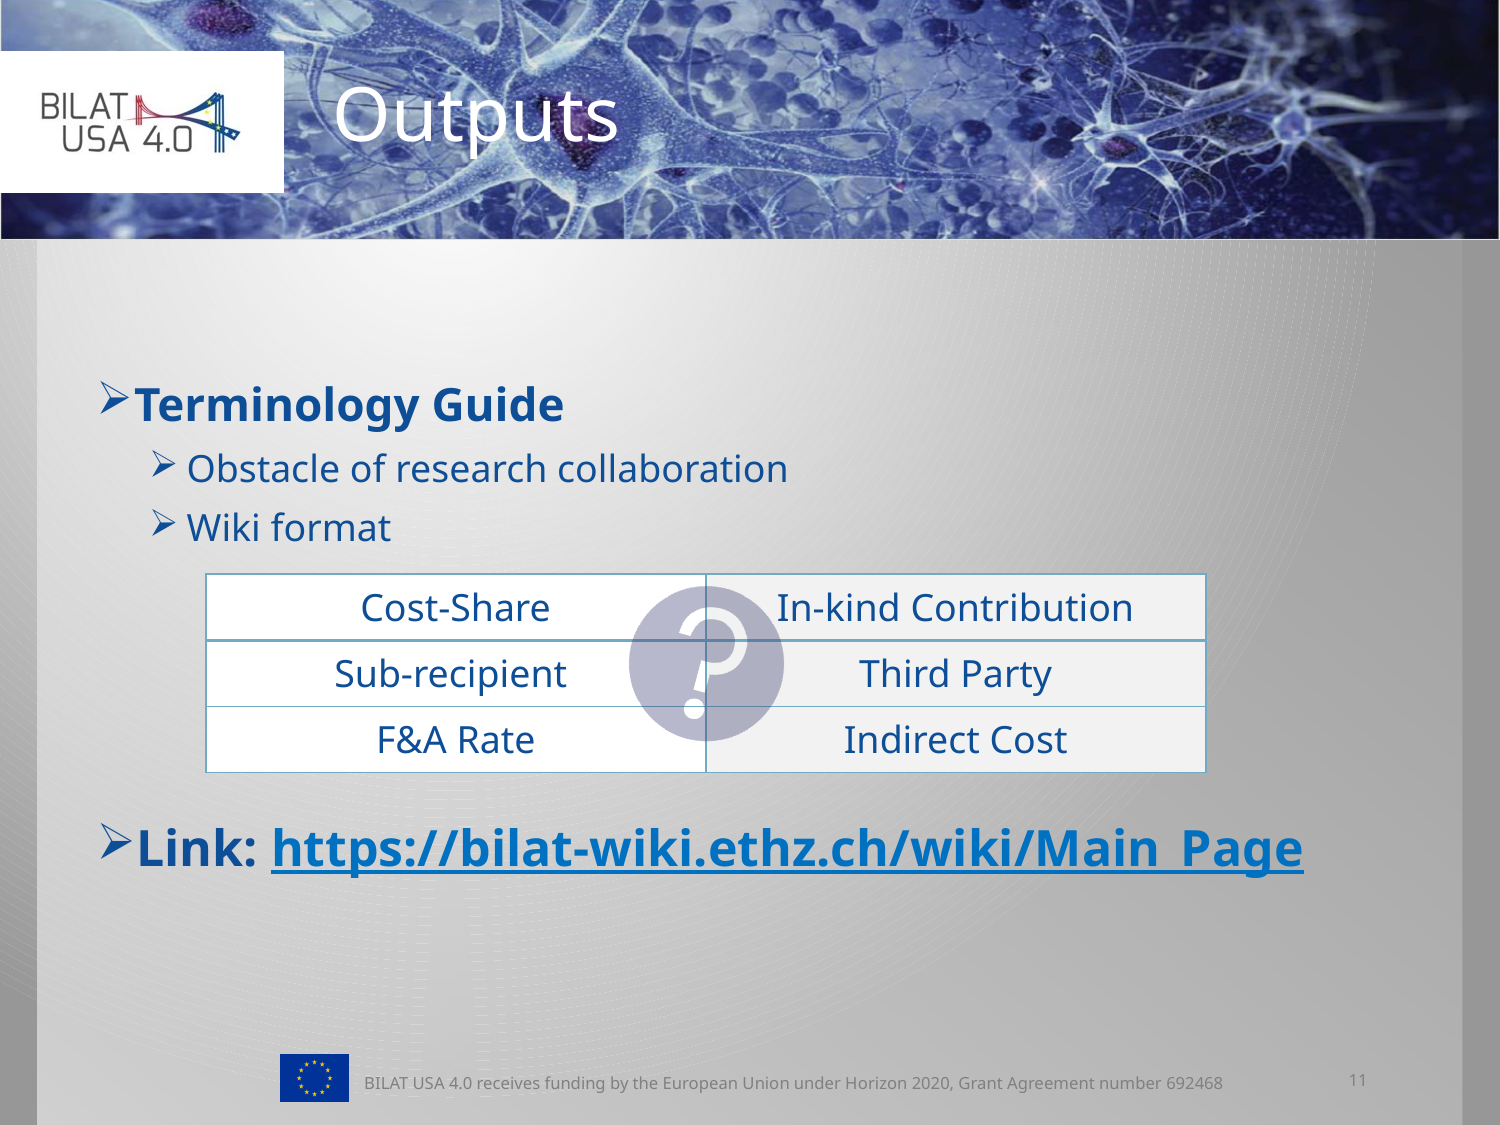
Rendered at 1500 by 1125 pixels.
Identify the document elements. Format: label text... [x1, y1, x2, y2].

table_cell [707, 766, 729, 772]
table_header Cost-Share [207, 575, 608, 639]
table_cell Third Party [804, 642, 1205, 706]
table_cell Sub-recipient [207, 642, 608, 706]
table_cell Indirect Cost [779, 707, 1205, 772]
picture [0, 0, 1500, 240]
table_cell F&A Rate [207, 707, 705, 772]
list Terminology Guide Obstacle of research collaboration Wiki format Link: https://bilat-wiki.ethz.ch/wiki/Main_Page [76, 369, 1471, 1103]
picture [587, 544, 826, 783]
table_header In-kind Contribution [804, 575, 1205, 639]
